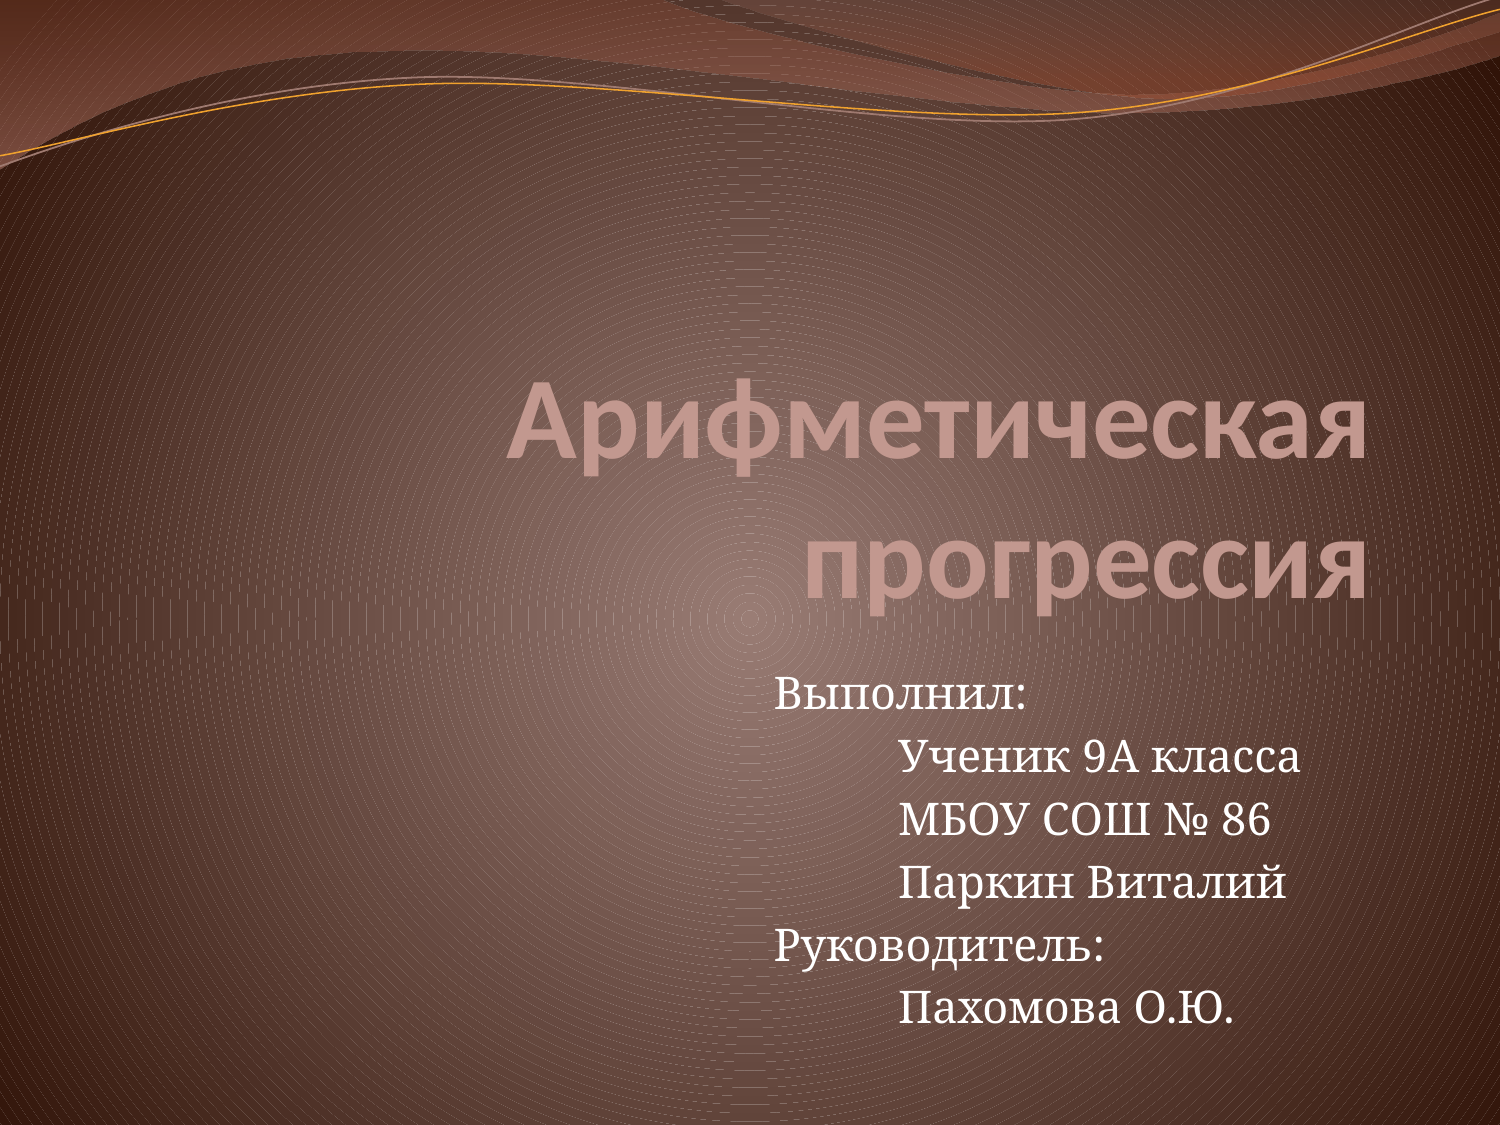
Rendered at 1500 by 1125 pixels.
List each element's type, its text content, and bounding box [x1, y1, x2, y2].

subtitle Выполнил: Ученик 9А класса МБОУ СОШ № 86 Паркин Виталий Руководитель: Пахомова О.Ю. [773, 656, 1376, 1047]
title Арифметическая прогрессия [87, 290, 1376, 622]
